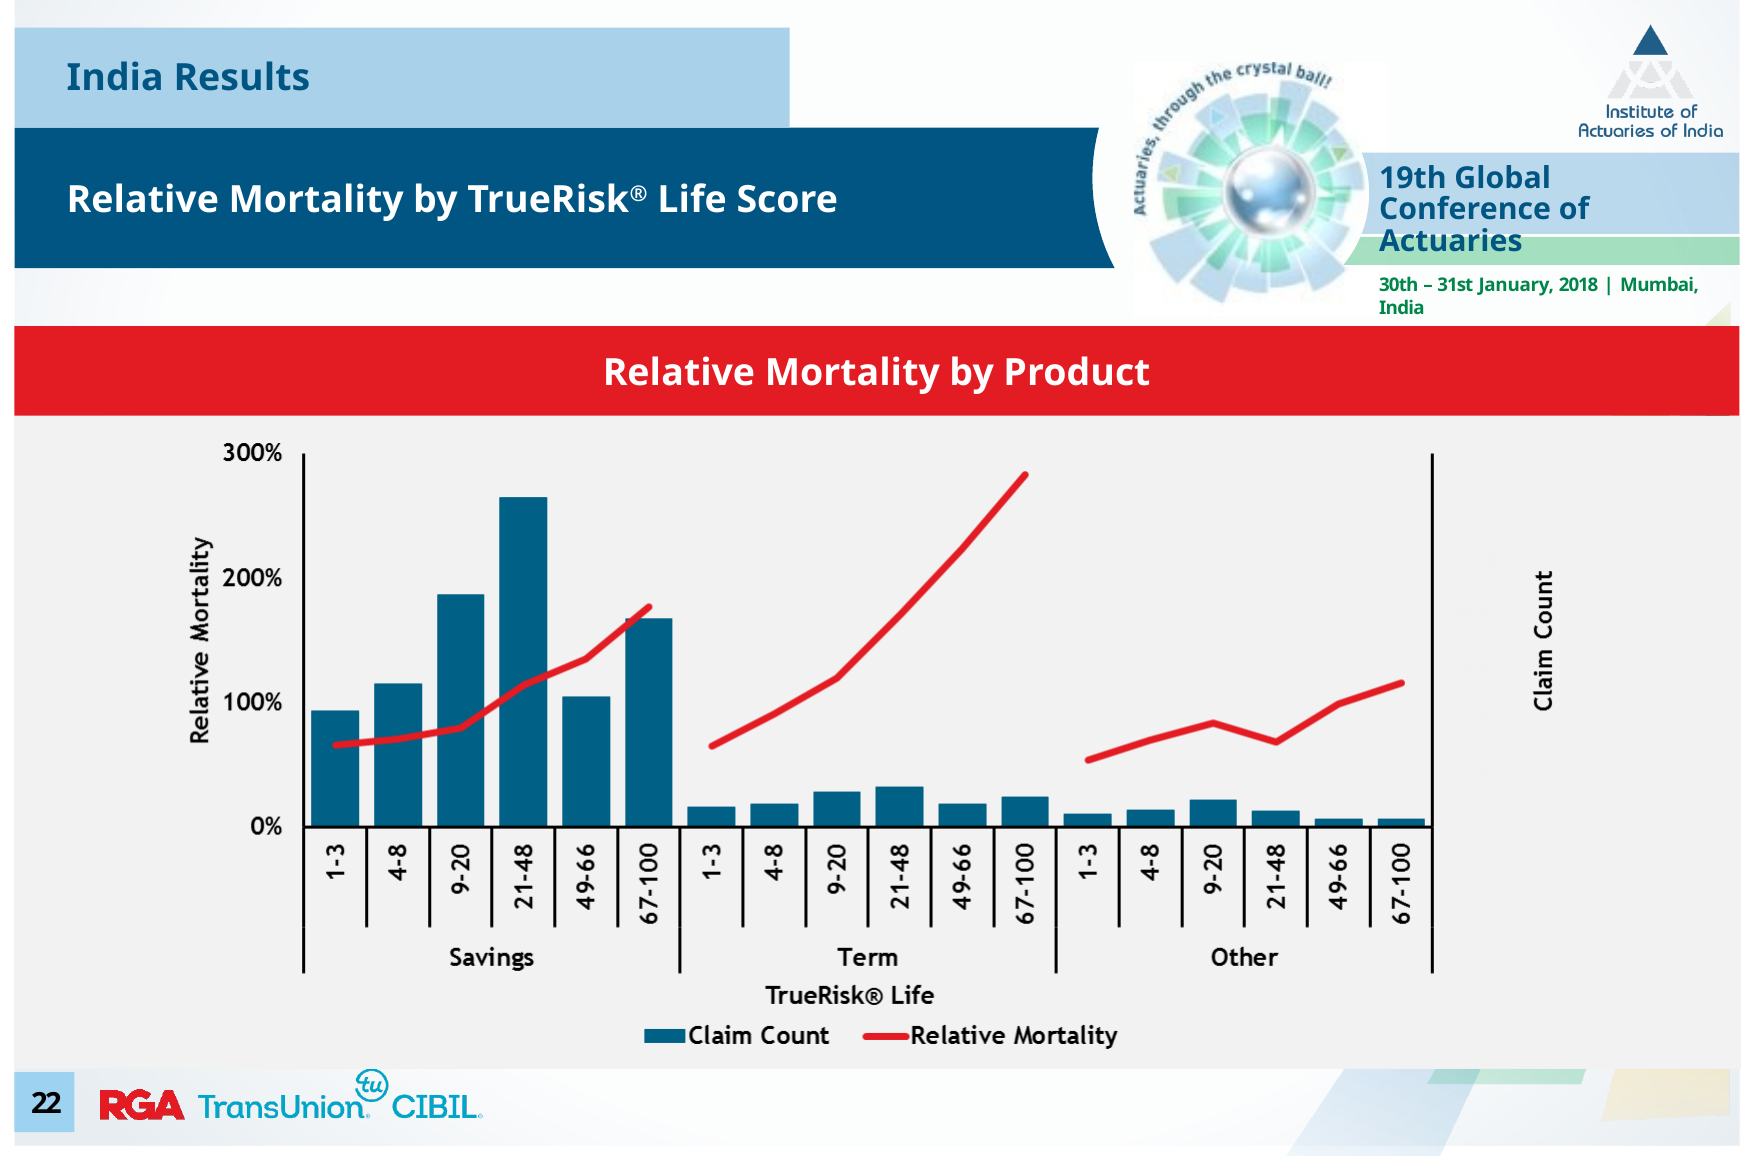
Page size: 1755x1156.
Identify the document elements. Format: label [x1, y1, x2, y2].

text_box [1133, 24, 1740, 316]
picture [14, 0, 1741, 1156]
